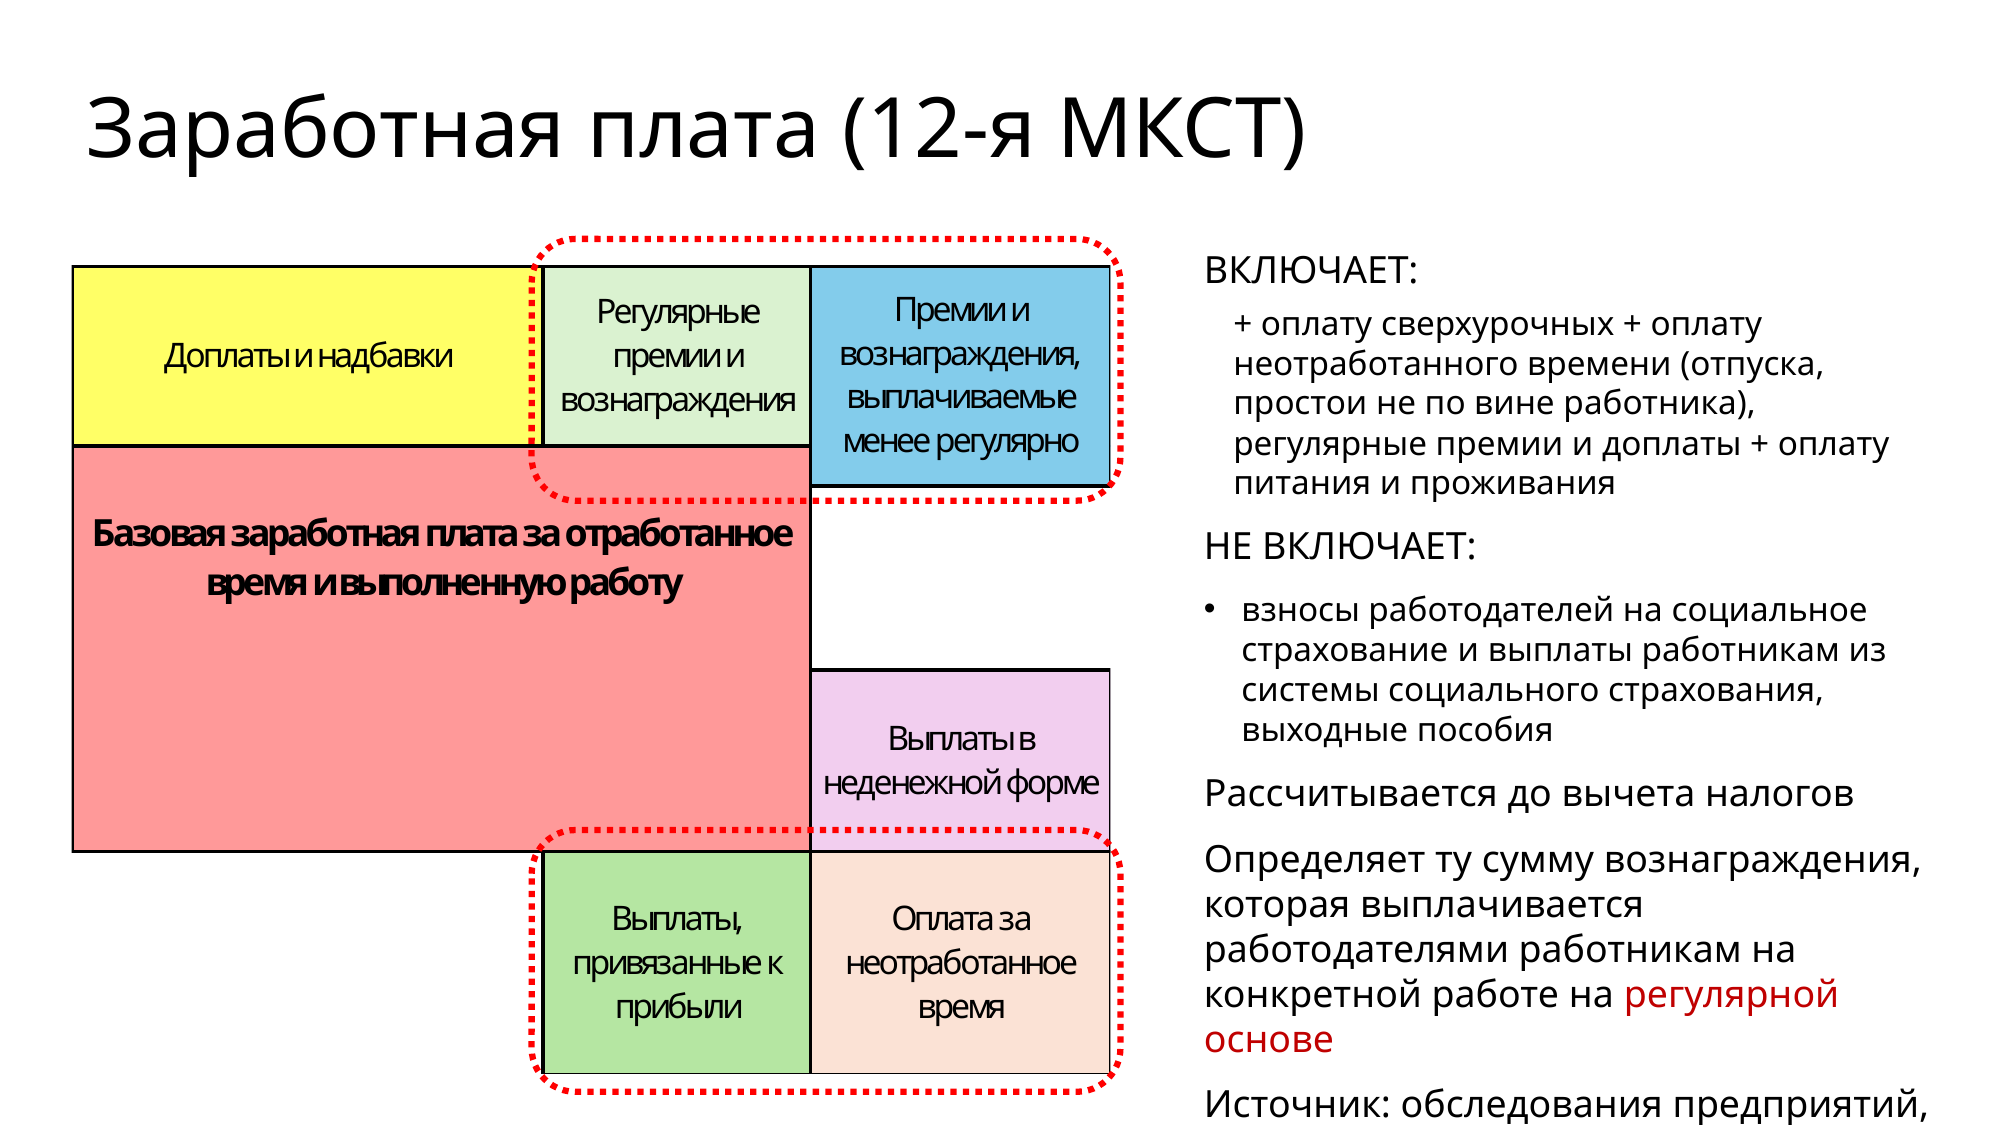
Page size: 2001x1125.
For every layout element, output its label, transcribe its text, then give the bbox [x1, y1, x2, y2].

title Заработная плата (12-я МКСТ) [71, 21, 1797, 239]
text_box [71, 238, 1121, 1093]
list ВКЛЮЧАЕТ: + оплату сверхурочных + оплату неотработанного времени (отпуска, простои не по вине работника), регулярные премии и доплаты + оплату питания и проживания НЕ ВКЛЮЧАЕТ: взносы работодателей на социальное страхование и выплаты работникам из системы социального страхования, выходные пособия Рассчитывается до вычета налогов Определяет ту сумму вознаграждения, которая выплачивается работодателями работникам на конкретной работе на регулярной основе Источник: обследования предприятий, рабочей силы, д/х [1189, 238, 1963, 1104]
